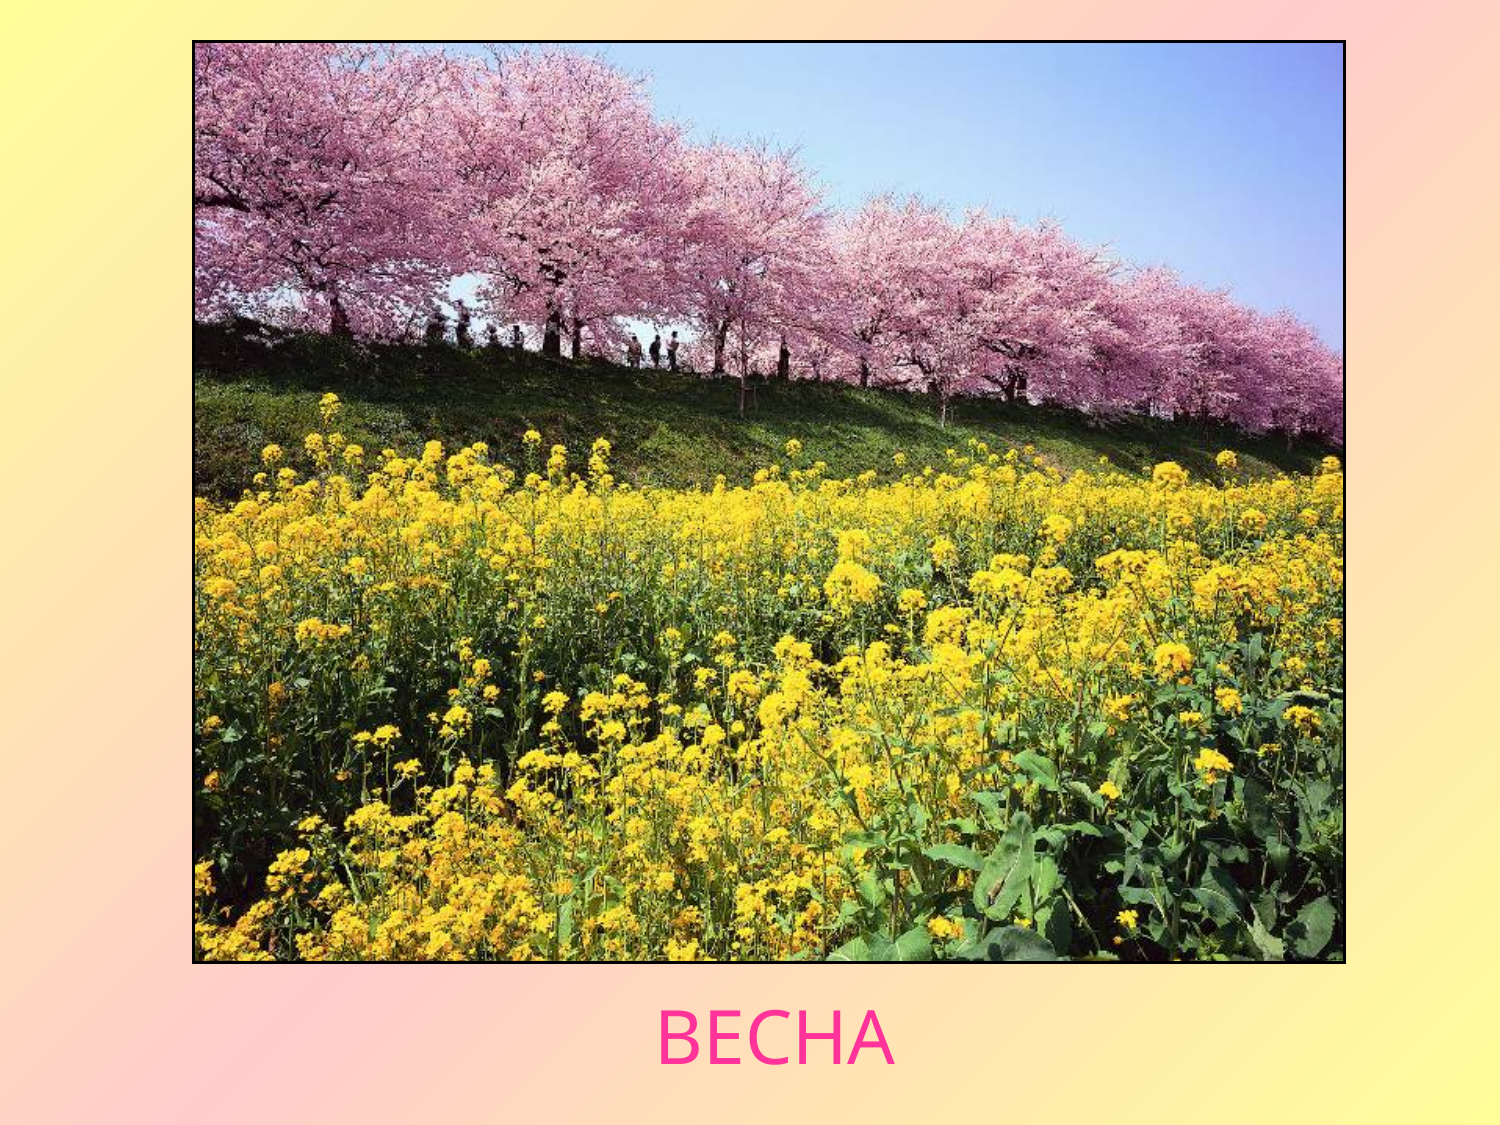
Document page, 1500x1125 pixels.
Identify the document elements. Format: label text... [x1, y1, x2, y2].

picture [194, 42, 1343, 962]
title ВЕСНА [100, 976, 1451, 1093]
